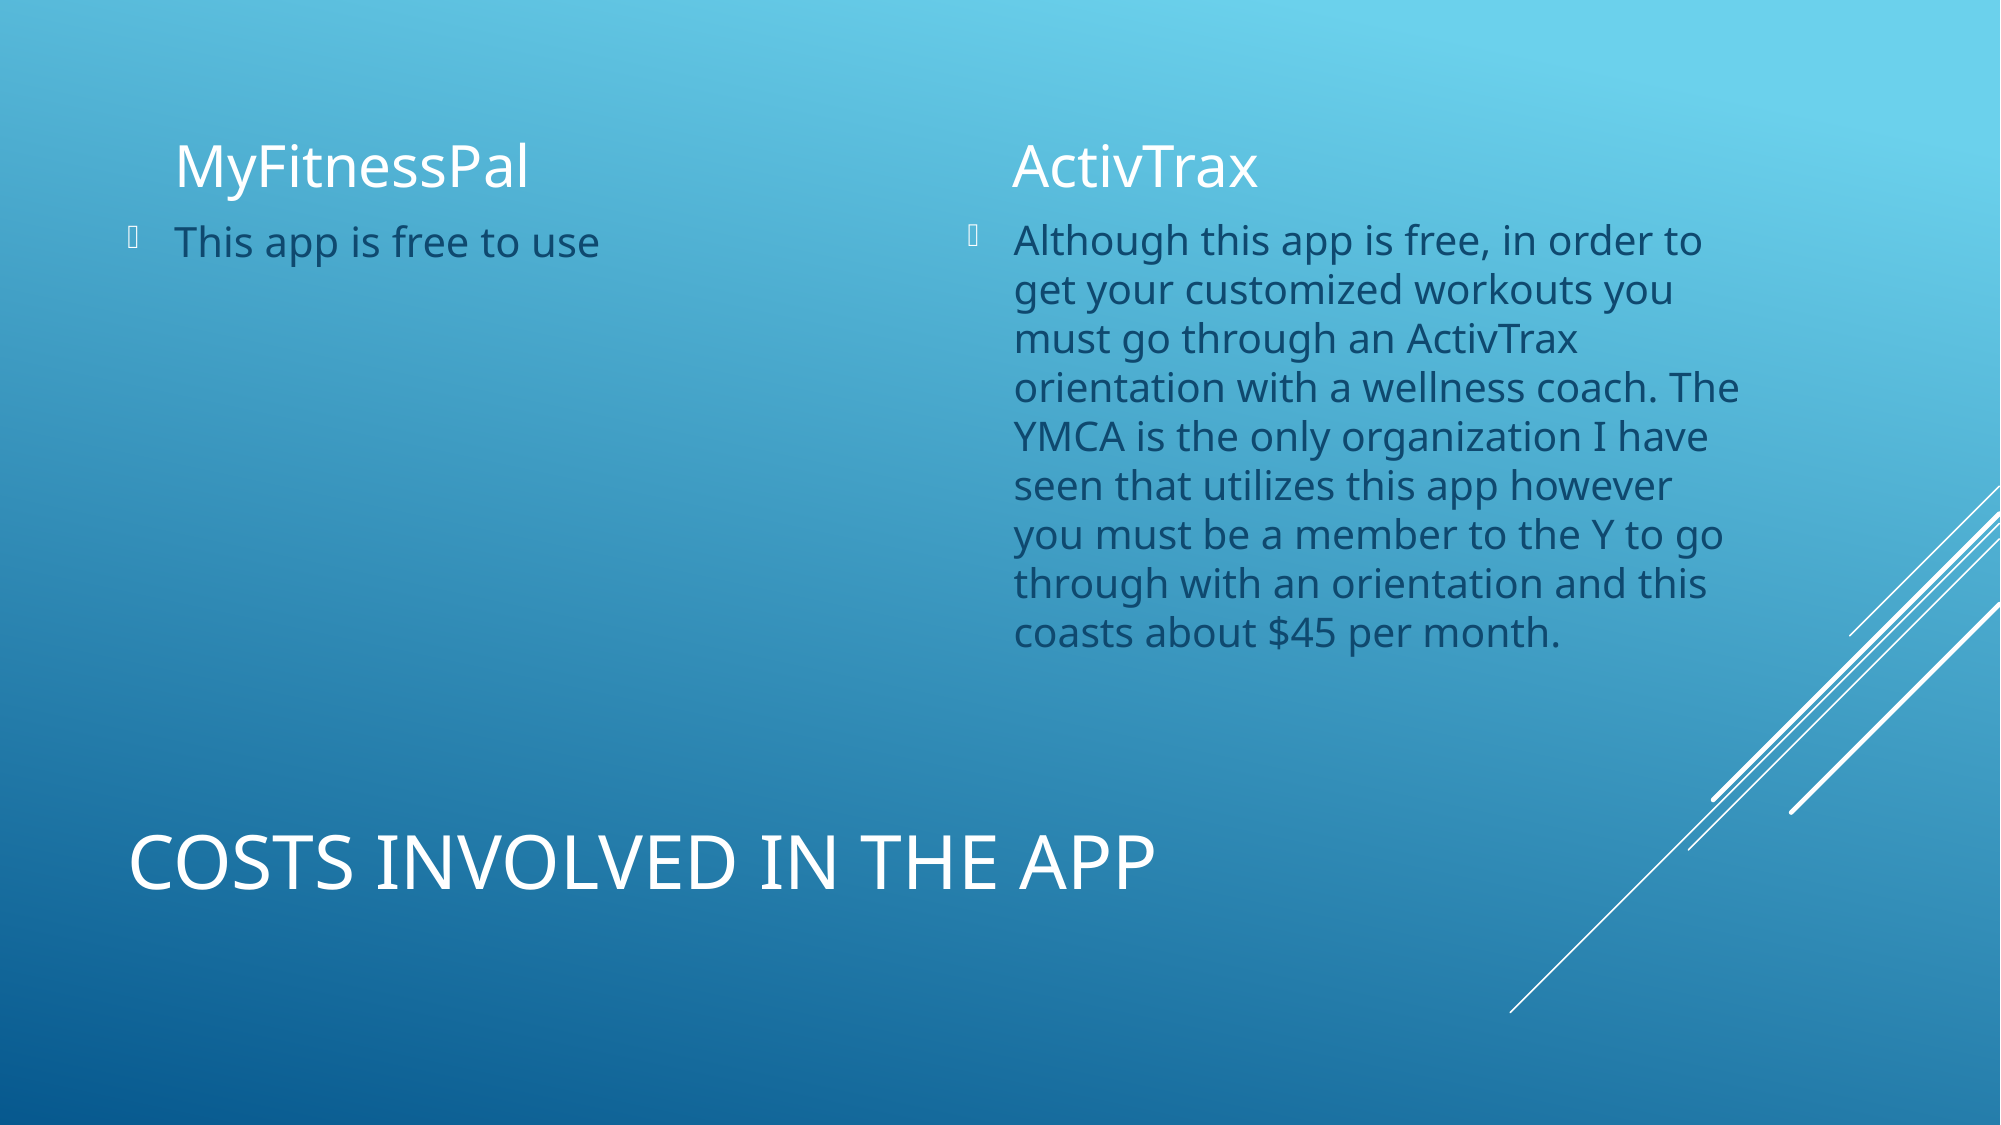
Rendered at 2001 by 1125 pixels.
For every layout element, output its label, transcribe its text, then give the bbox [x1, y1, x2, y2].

list MyFitnessPal [159, 112, 923, 207]
list This app is free to use [112, 208, 923, 706]
list ActivTrax [997, 112, 1763, 207]
title Costs involved in the app [112, 736, 1513, 984]
list Although this app is free, in order to get your customized workouts you must go through an ActivTrax orientation with a wellness coach. The YMCA is the only organization I have seen that utilizes this app however you must be a member to the Y to go through with an orientation and this coasts about $45 per month. [952, 207, 1762, 705]
